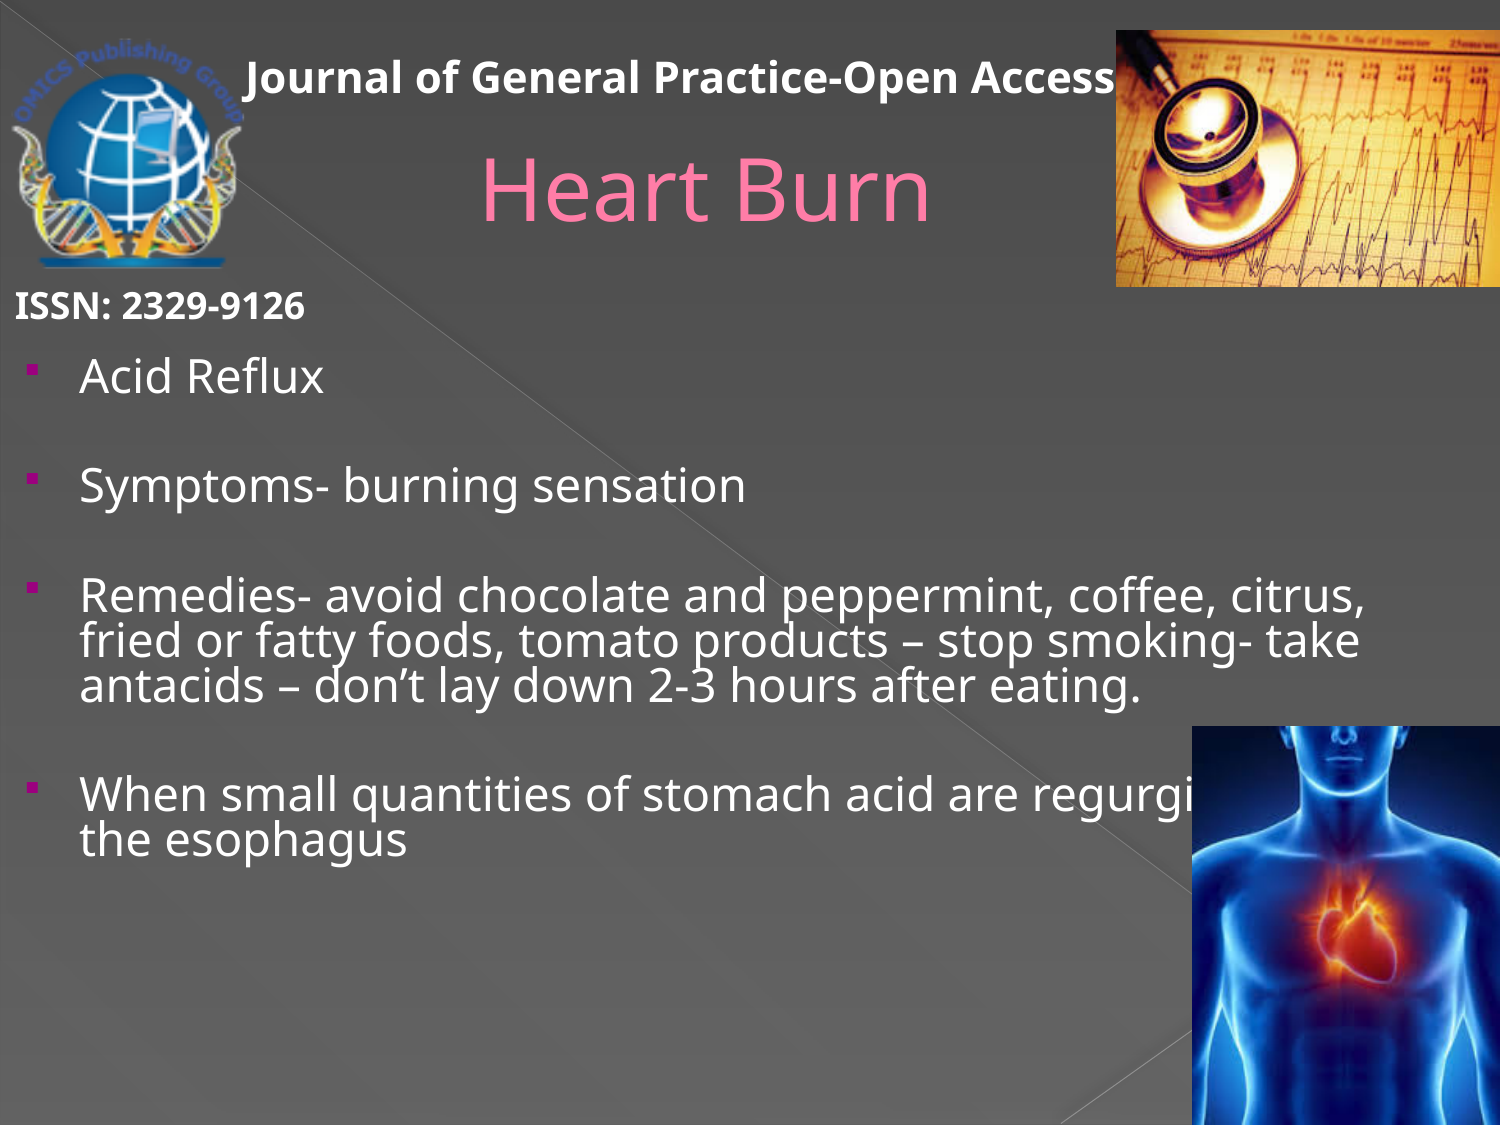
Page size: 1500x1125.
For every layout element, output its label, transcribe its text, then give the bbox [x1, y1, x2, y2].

picture [1191, 726, 1500, 1125]
list Acid Reflux Symptoms- burning sensation Remedies- avoid chocolate and peppermint, coffee, citrus, fried or fatty foods, tomato products – stop smoking- take antacids – don’t lay down 2-3 hours after eating. When small quantities of stomach acid are regurgitated into the esophagus [0, 350, 1475, 875]
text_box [0, 30, 1500, 327]
